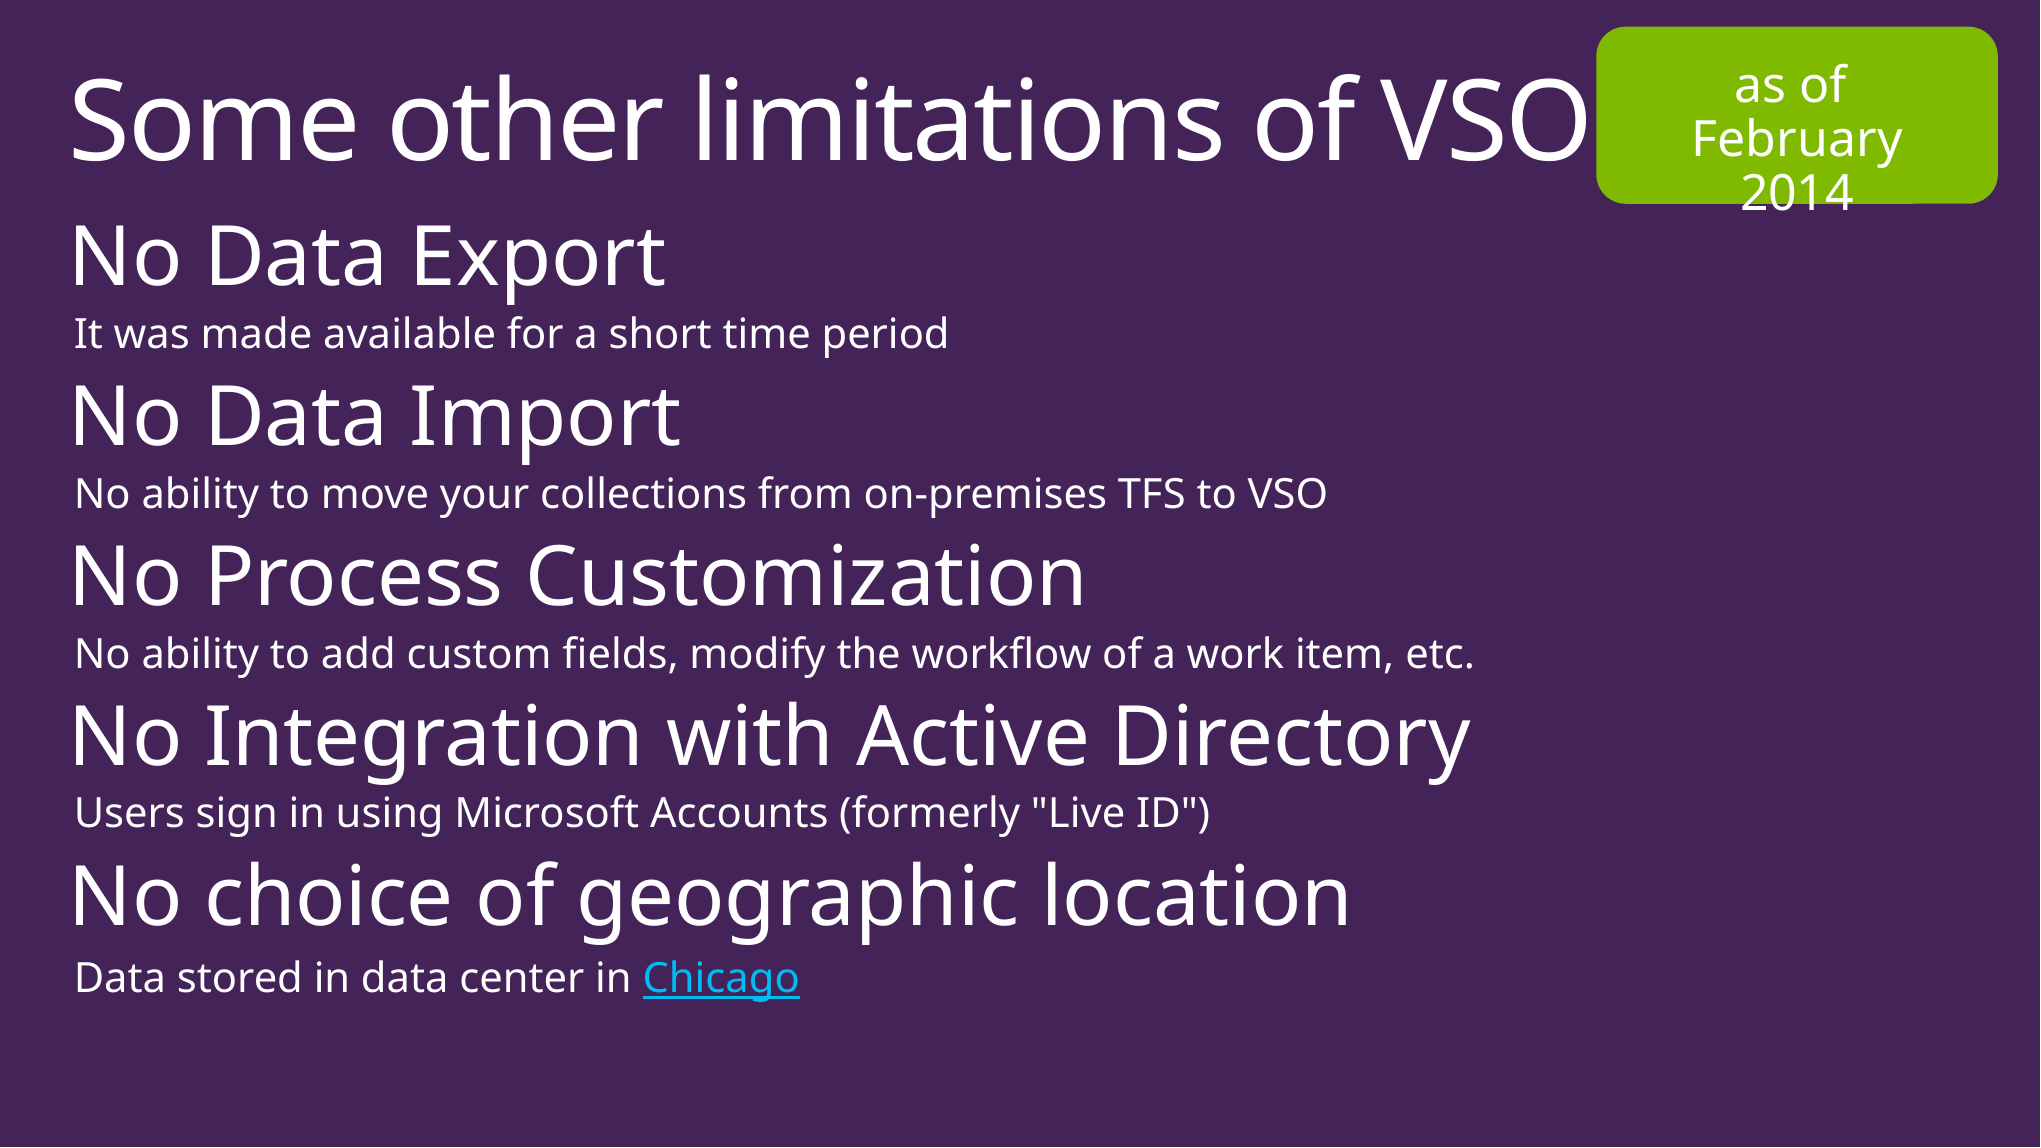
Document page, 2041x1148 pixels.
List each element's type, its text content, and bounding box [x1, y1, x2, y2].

list No Data Export It was made available for a short time period No Data Import No ability to move your collections from on-premises TFS to VSO No Process Customization No ability to add custom fields, modify the workflow of a work item, etc. No Integration with Active Directory Users sign in using Microsoft Accounts (formerly "Live ID") No choice of geographic location Data stored in data center in Chicago [45, 198, 1996, 1148]
text_box as of February 2014 [1595, 25, 1999, 205]
title Some other limitations of VSO [45, 48, 1605, 198]
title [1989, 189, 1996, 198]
